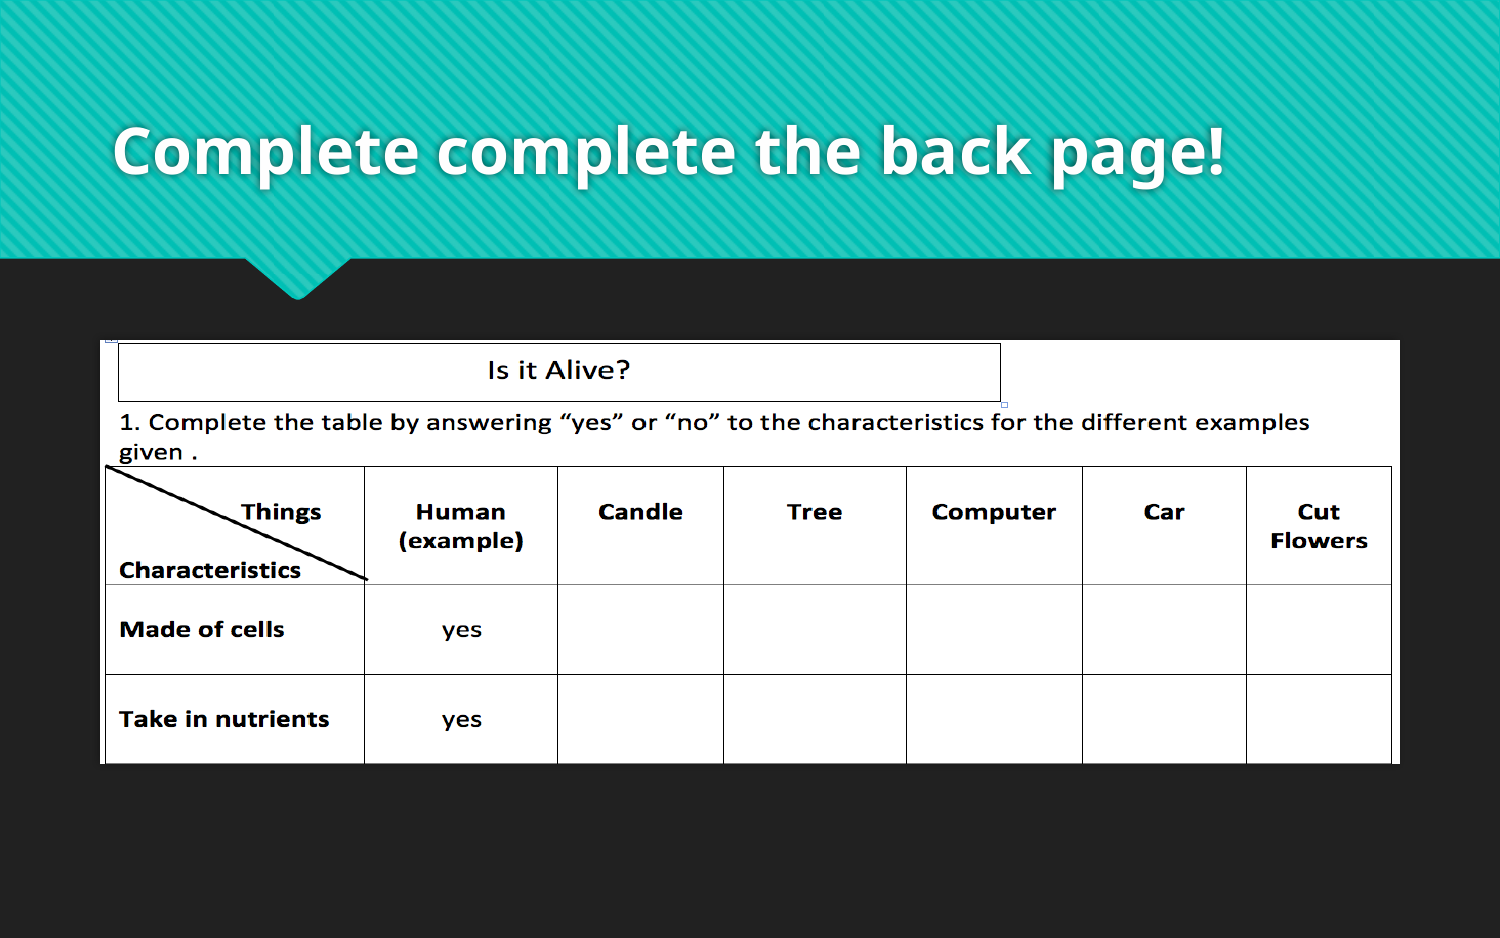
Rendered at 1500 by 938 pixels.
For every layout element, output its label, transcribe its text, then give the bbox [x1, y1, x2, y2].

title Complete complete the back page! [99, 61, 1401, 194]
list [100, 303, 1400, 802]
